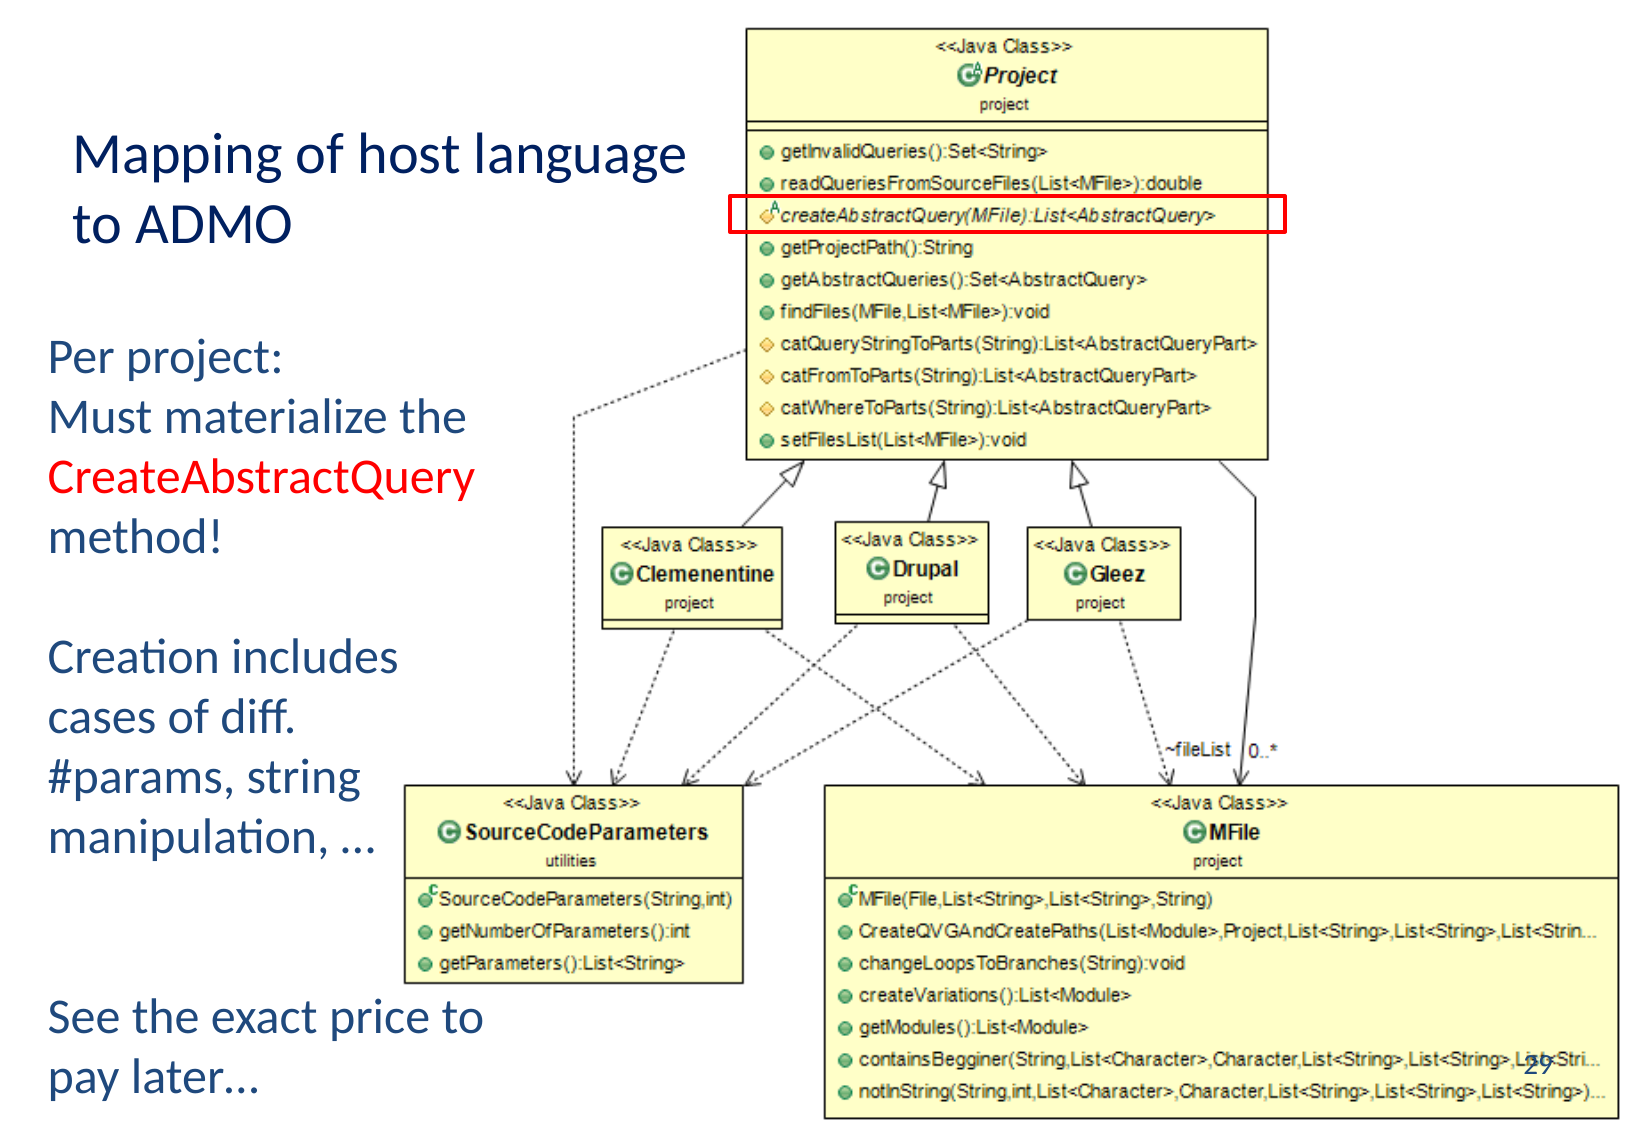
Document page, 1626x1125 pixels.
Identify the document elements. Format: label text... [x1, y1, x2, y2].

text_box Per project: Must materialize the CreateAbstractQuery method! Creation includes cases of diff. #params, string manipulation, … See the exact price to pay later… [32, 316, 393, 1111]
picture [398, 23, 1625, 1125]
title Mapping of host language to ADMO [55, 97, 393, 223]
